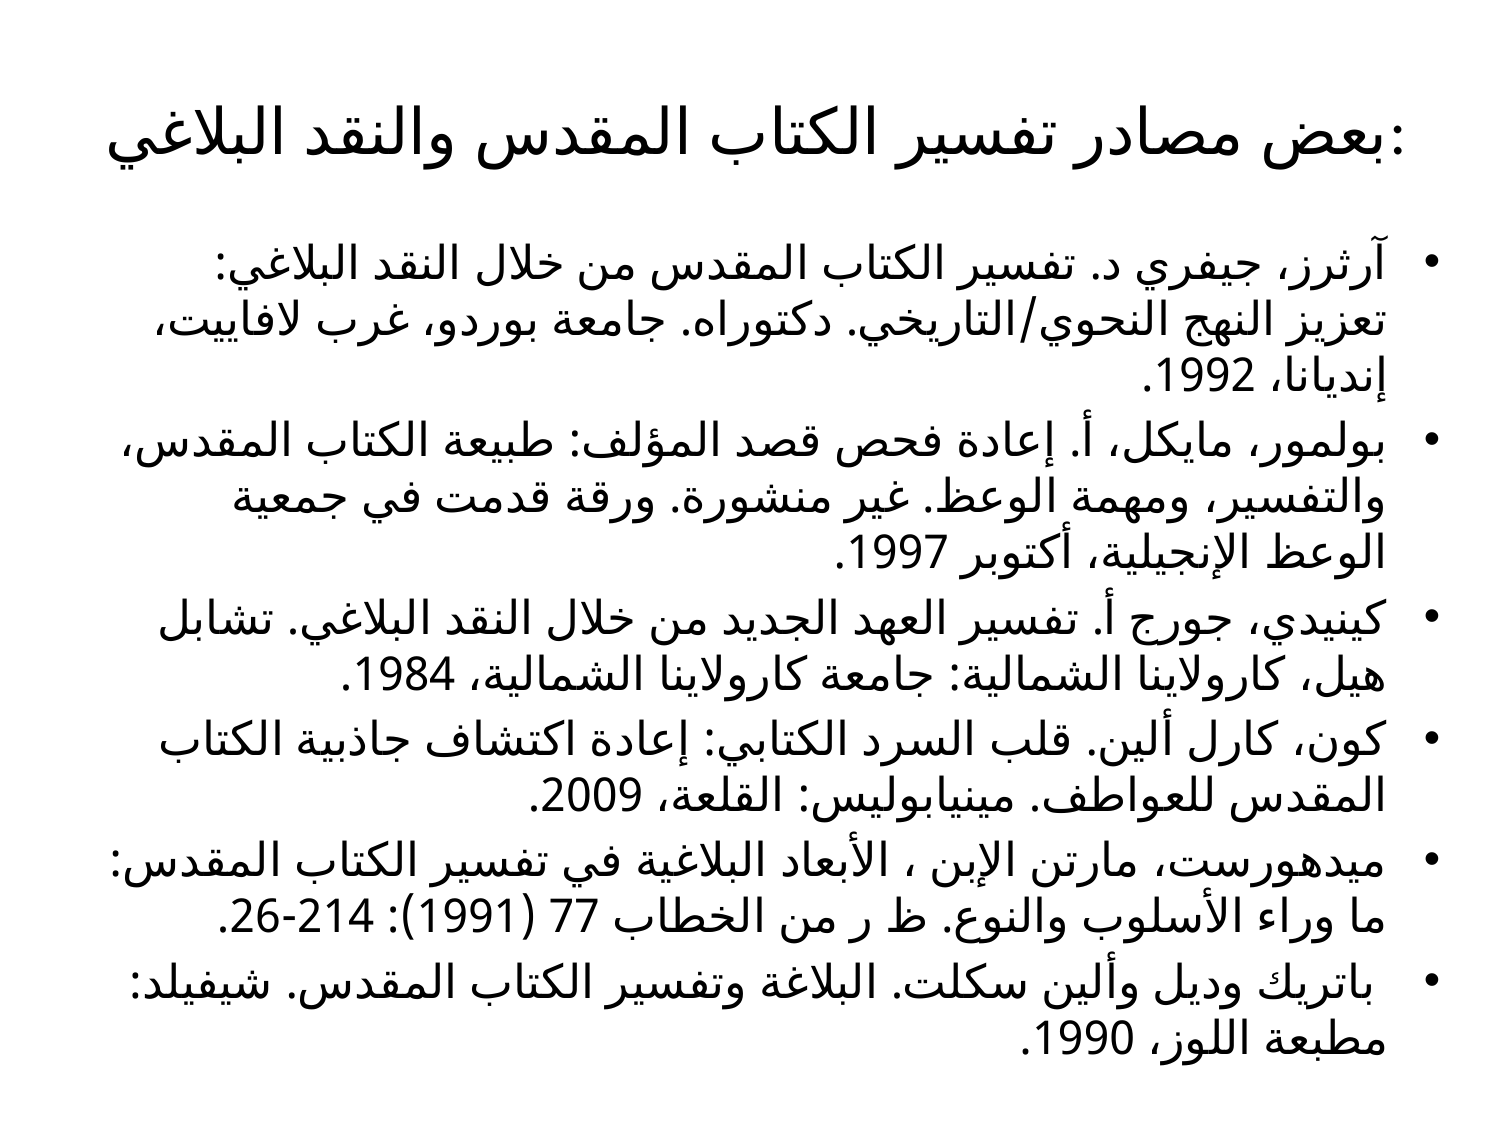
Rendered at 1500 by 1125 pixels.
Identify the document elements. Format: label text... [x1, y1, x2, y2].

list آرثرز، جيفري د. تفسير الكتاب المقدس من خلال النقد البلاغي: تعزيز النهج النحوي/التاريخي. دكتوراه. جامعة بوردو، غرب لافاييت، إنديانا، 1992. بولمور، مايكل، أ. إعادة فحص قصد المؤلف: طبيعة الكتاب المقدس، والتفسير، ومهمة الوعظ. غير منشورة. ورقة قدمت في جمعية الوعظ الإنجيلية، أكتوبر 1997. كينيدي، جورج أ. تفسير العهد الجديد من خلال النقد البلاغي. تشابل هيل، كارولاينا الشمالية: جامعة كارولاينا الشمالية، 1984. كون، كارل ألين. قلب السرد الكتابي: إعادة اكتشاف جاذبية الكتاب المقدس للعواطف. مينيابوليس: القلعة، 2009. ميدهورست، مارتن الإبن ، الأبعاد البلاغية في تفسير الكتاب المقدس: ما وراء الأسلوب والنوع. ظ ر من الخطاب 77 (1991): 214-26. باتريك وديل وألين سكلت. البلاغة وتفسير الكتاب المقدس. شيفيلد: مطبعة اللوز، 1990. [87, 224, 1451, 1088]
title بعض مصادر تفسير الكتاب المقدس والنقد البلاغي: [87, 44, 1426, 213]
